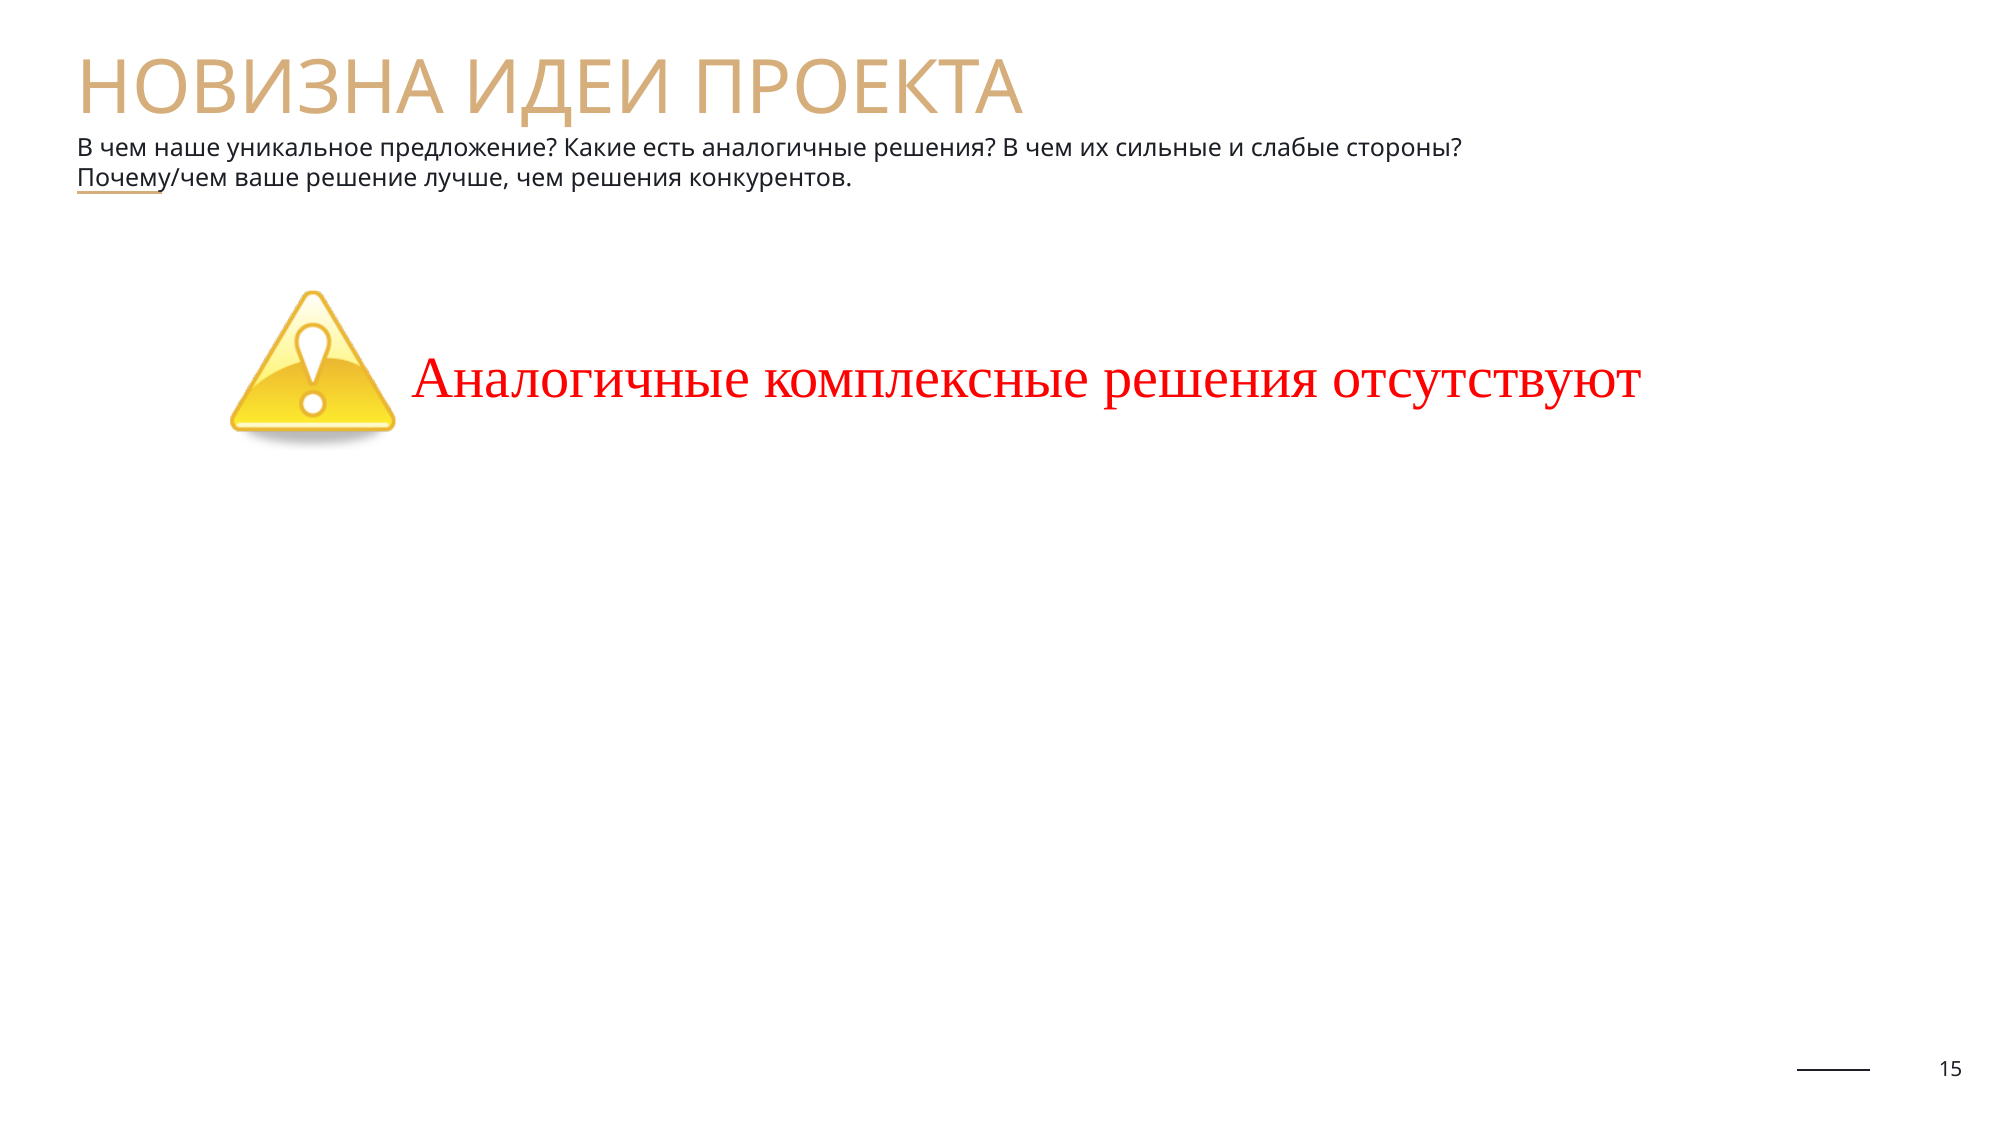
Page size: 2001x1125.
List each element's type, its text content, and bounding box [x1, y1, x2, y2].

list Новизна идеи проекта [76, 48, 1923, 131]
list Аналогичные комплексные решения отсутствуют [76, 256, 1923, 924]
title В чем наше уникальное предложение? Какие есть аналогичные решения? В чем их сильные и слабые стороны? Почему/чем ваше решение лучше, чем решения конкурентов. [76, 131, 1923, 191]
picture [224, 272, 403, 450]
